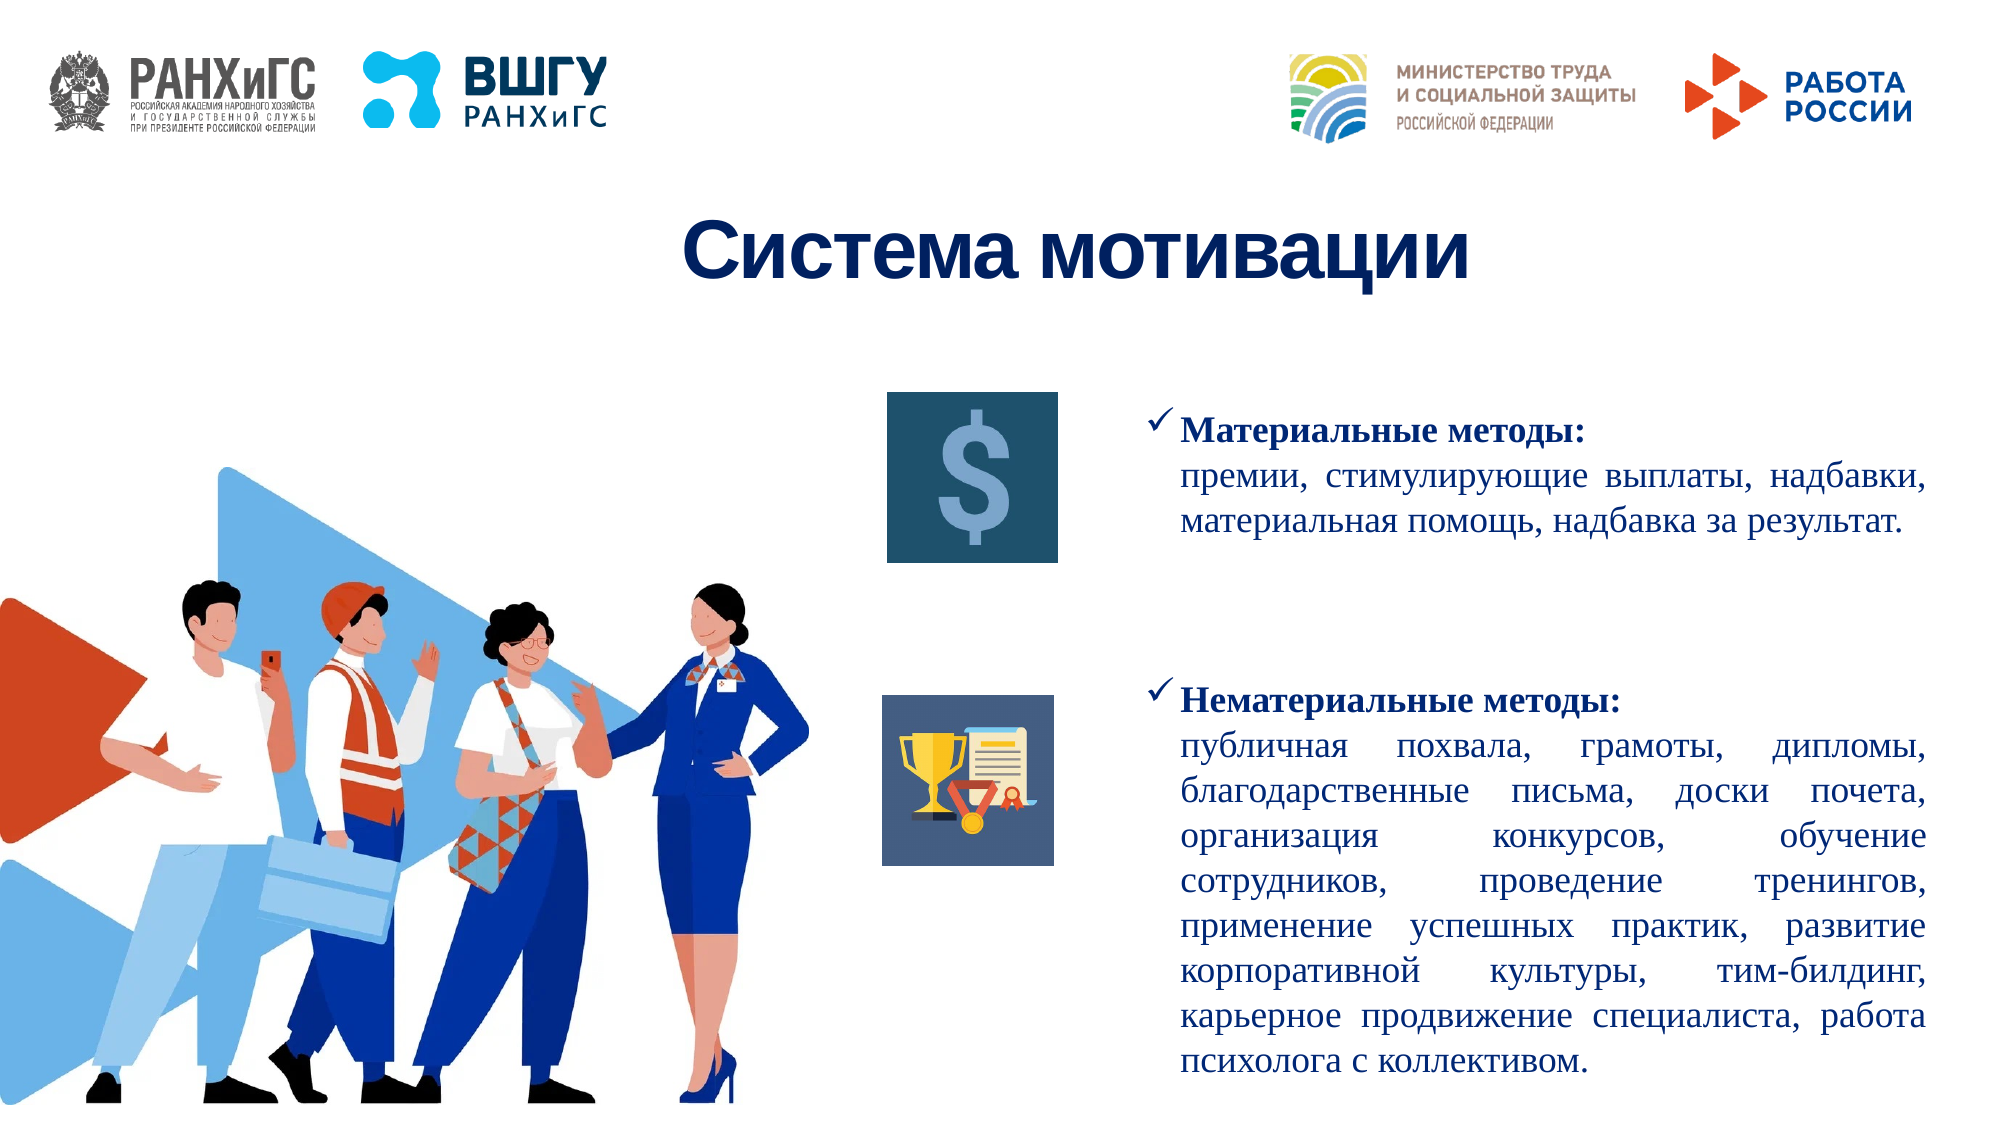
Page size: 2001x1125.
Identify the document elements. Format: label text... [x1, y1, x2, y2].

picture [1287, 50, 1637, 145]
picture [363, 73, 417, 128]
picture [0, 467, 809, 1105]
text_box Система мотивации [153, 173, 2000, 303]
picture [1685, 53, 1911, 142]
picture [882, 695, 1054, 866]
text_box Материальные методы: премии, стимулирующие выплаты, надбавки, материальная помощь, надбавка за результат. Нематериальные методы: публичная похвала, грамоты, дипломы, благодарственные письма, доски почета, организация конкурсов, обучение сотрудников, проведение тренингов, применение успешных практик, развитие корпоративной культуры, тим-билдинг, карьерное продвижение специалиста, работа психолога с коллективом. [865, 307, 1943, 1088]
picture [887, 392, 1058, 563]
picture [363, 50, 607, 128]
picture [48, 50, 315, 133]
